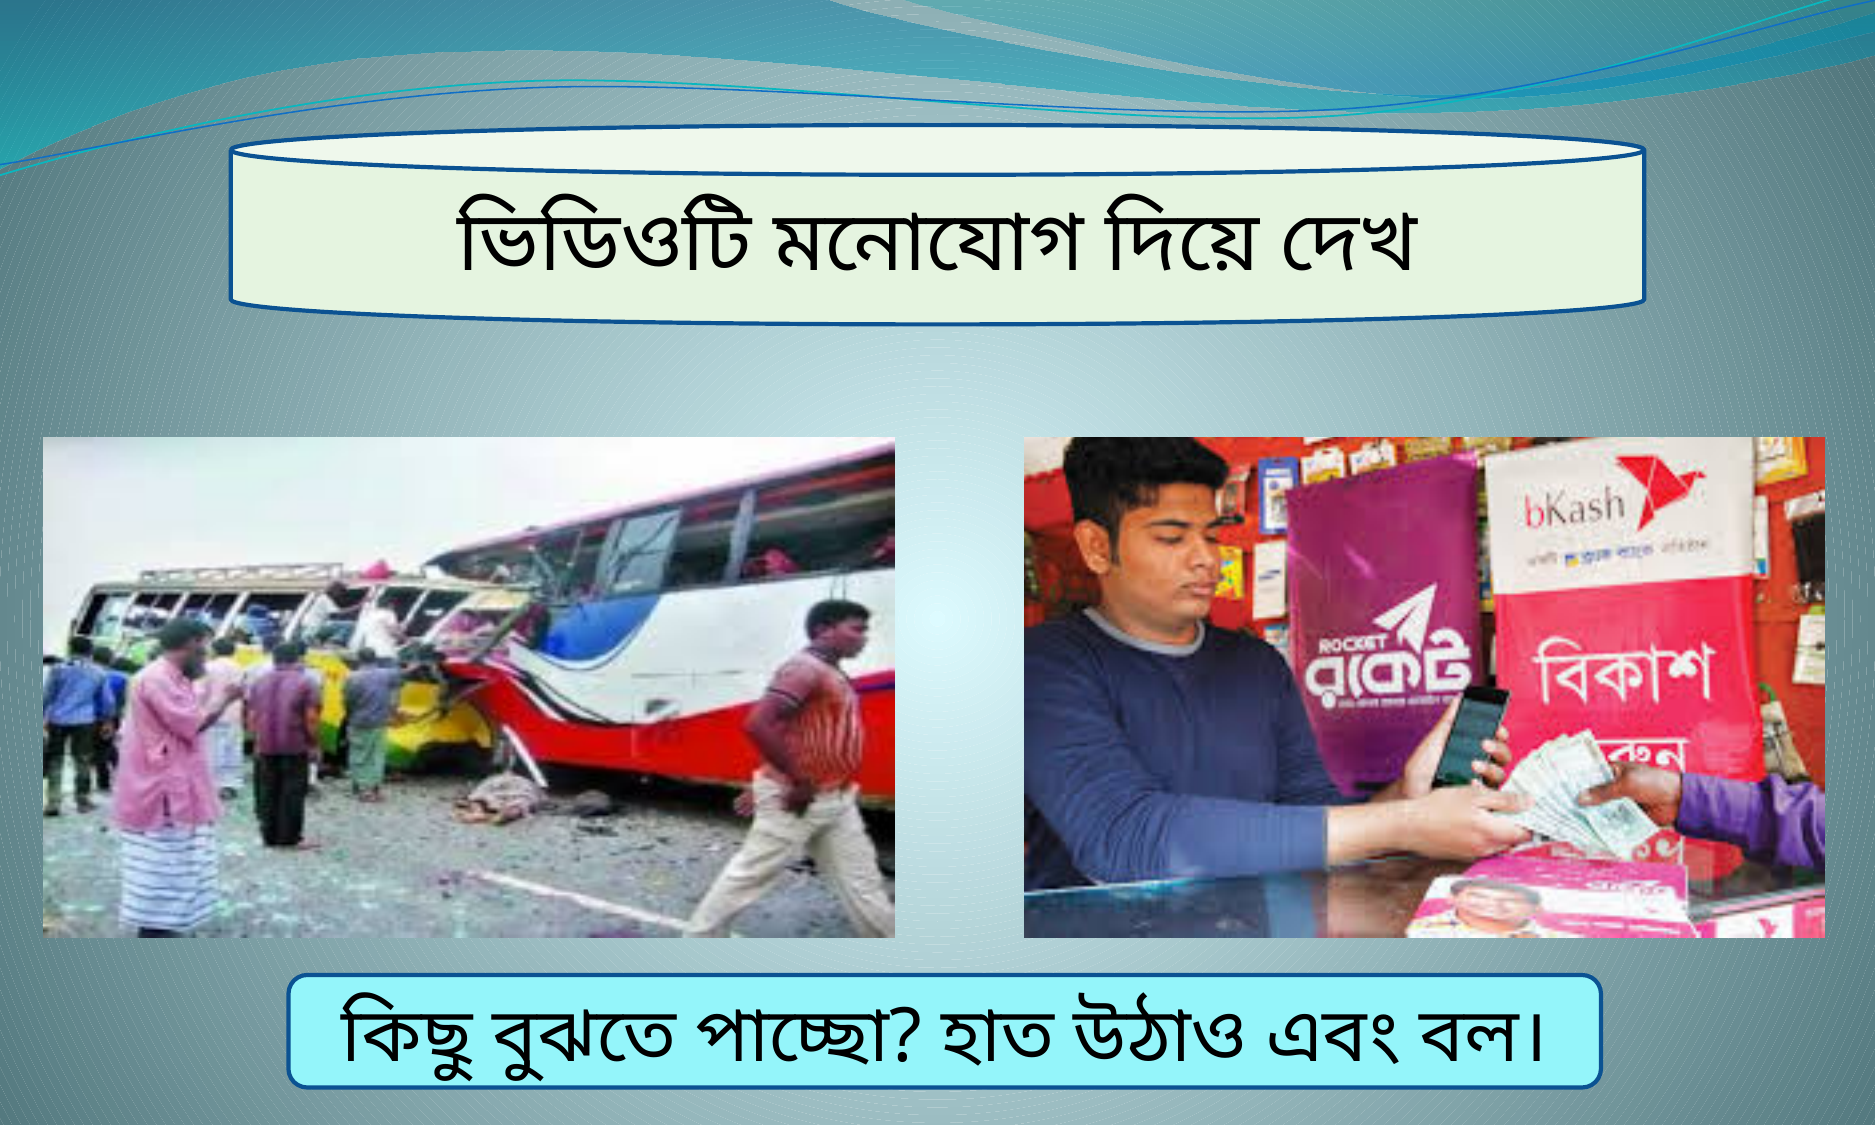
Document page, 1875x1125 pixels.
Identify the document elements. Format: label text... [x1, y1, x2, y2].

picture [42, 437, 895, 938]
text_box কিছু বুঝতে পাচ্ছো? হাত উঠাও এবং বল। [286, 972, 1604, 1090]
picture [1023, 437, 1825, 938]
text_box ভিডিওটি মনোযোগ দিয়ে দেখ [228, 122, 1647, 327]
